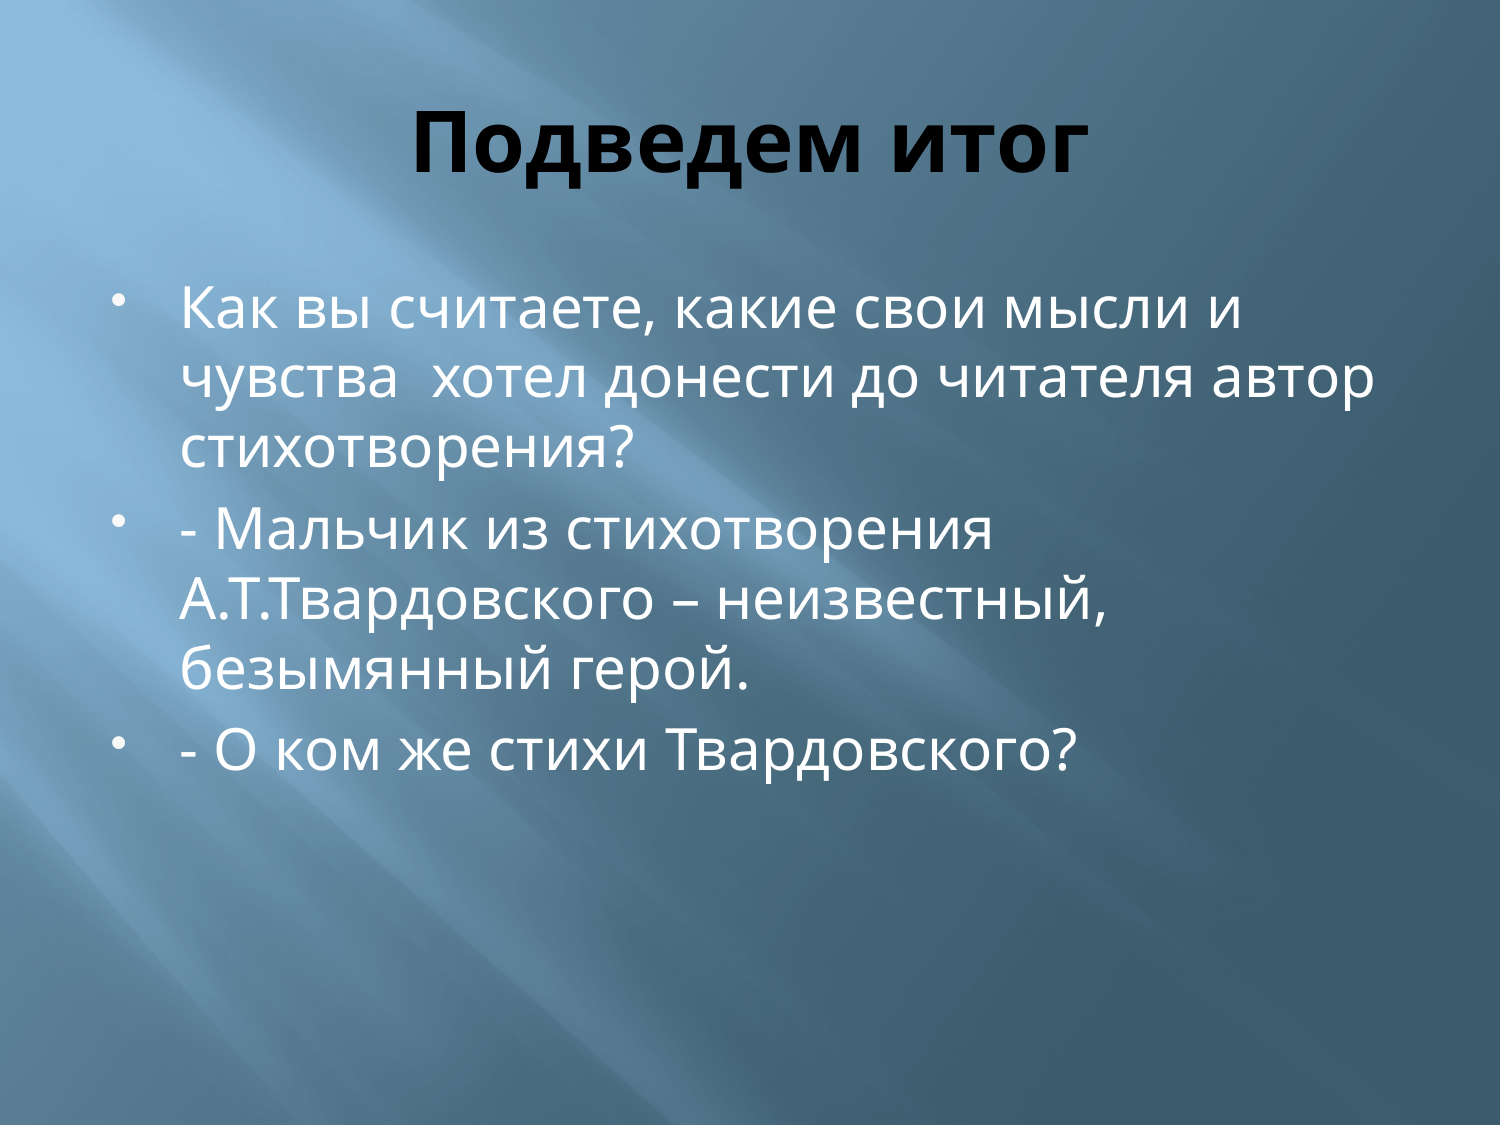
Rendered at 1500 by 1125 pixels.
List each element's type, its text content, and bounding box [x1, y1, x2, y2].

title Подведем итог [75, 45, 1425, 233]
list Как вы считаете, какие свои мысли и чувства хотел донести до читателя автор стихотворения? - Мальчик из стихотворения А.Т.Твардовского – неизвестный, безымянный герой. - О ком же стихи Твардовского? [75, 262, 1425, 1035]
